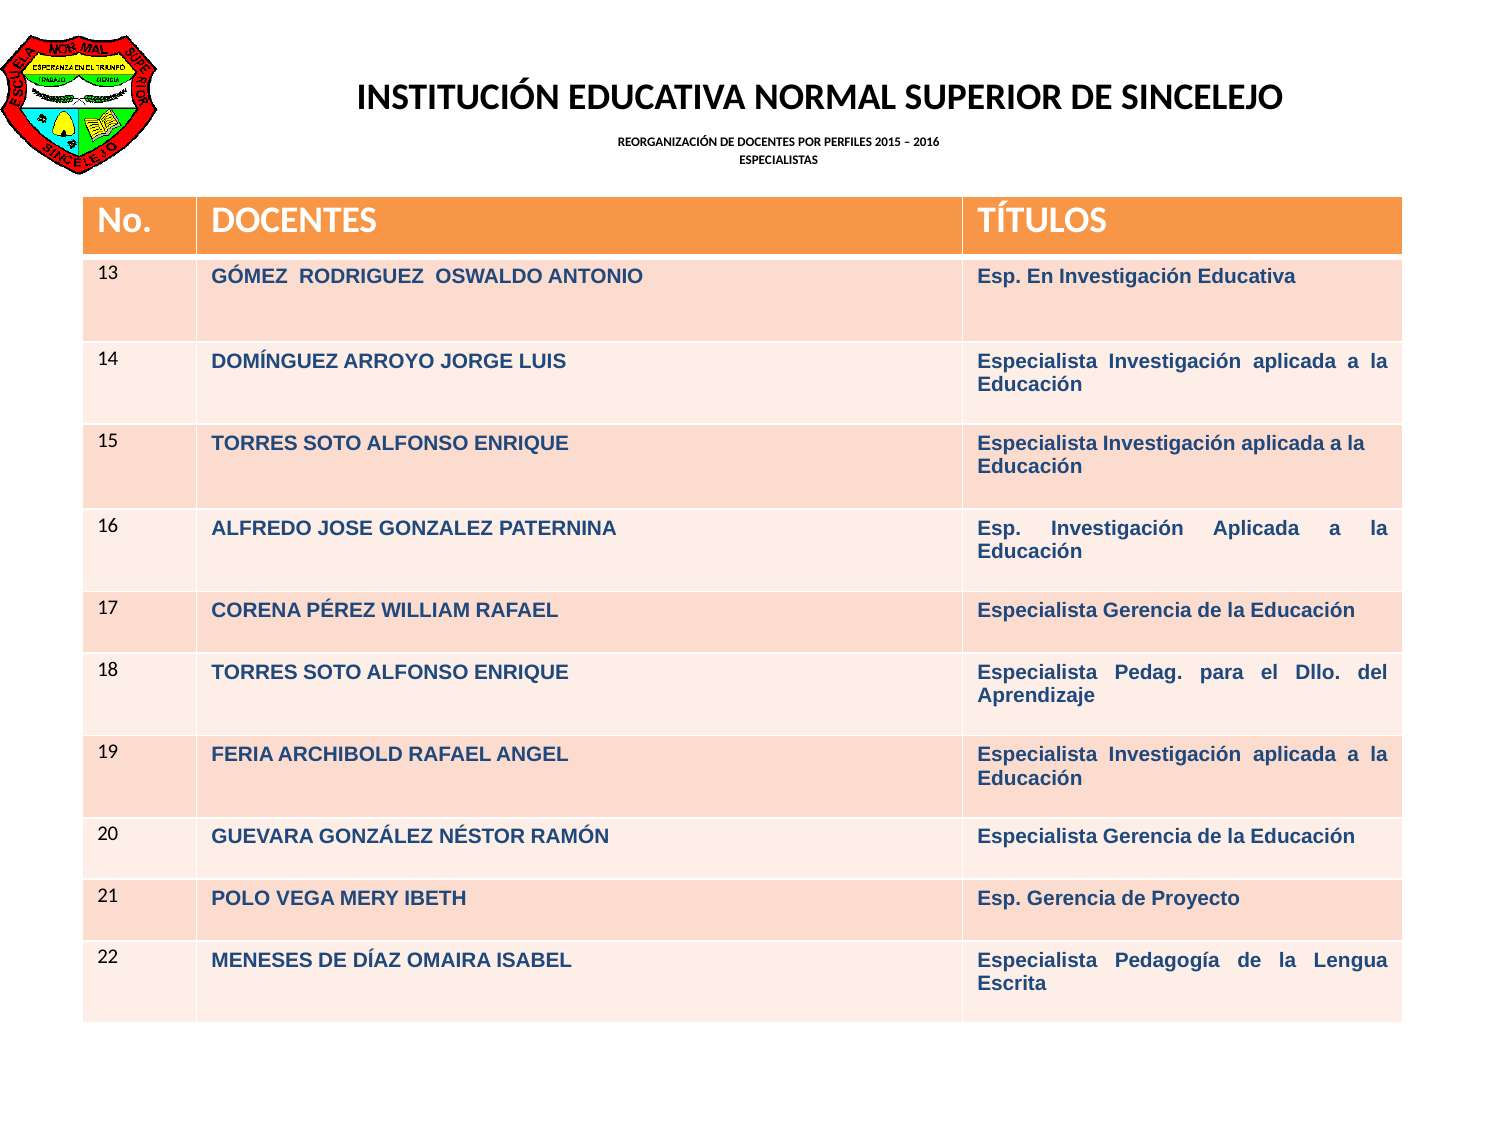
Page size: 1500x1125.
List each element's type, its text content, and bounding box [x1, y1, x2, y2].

table_cell CORENA PÉREZ WILLIAM RAFAEL [197, 592, 962, 652]
table_header DOCENTES [197, 197, 962, 254]
table_cell 15 [83, 425, 196, 508]
picture [0, 33, 159, 176]
table_cell DOMÍNGUEZ ARROYO JORGE LUIS [197, 343, 962, 423]
table_cell ALFREDO JOSE GONZALEZ PATERNINA [197, 510, 962, 591]
table_cell GÓMEZ RODRIGUEZ OSWALDO ANTONIO [197, 260, 962, 341]
table_cell 13 [83, 260, 196, 341]
table_cell 22 [83, 942, 196, 1022]
table_cell Especialista Investigación aplicada a la Educación [963, 736, 1402, 817]
table_cell 14 [83, 343, 196, 423]
table_cell 17 [83, 592, 196, 652]
table_cell Especialista Investigación aplicada a la Educación [963, 343, 1402, 423]
table_cell GUEVARA GONZÁLEZ NÉSTOR RAMÓN [197, 819, 962, 878]
table_cell 16 [83, 510, 196, 591]
table_cell TORRES SOTO ALFONSO ENRIQUE [197, 425, 962, 508]
table_header No. [83, 197, 196, 254]
table_cell Especialista Pedagogía de la Lengua Escrita [963, 942, 1402, 1022]
table_cell 18 [83, 654, 196, 735]
table_cell Esp. Investigación Aplicada a la Educación [963, 510, 1402, 591]
table_cell MENESES DE DÍAZ OMAIRA ISABEL [197, 942, 962, 1022]
table_cell Esp. En Investigación Educativa [963, 260, 1402, 341]
table_cell Especialista Gerencia de la Educación [963, 819, 1402, 878]
table_cell 19 [83, 736, 196, 817]
table_cell TORRES SOTO ALFONSO ENRIQUE [197, 654, 962, 735]
table_cell Especialista Gerencia de la Educación [963, 592, 1402, 652]
table_cell Especialista Investigación aplicada a la Educación [963, 425, 1402, 508]
subtitle REORGANIZACIÓN DE DOCENTES POR PERFILES 2015 – 2016 ESPECIALISTAS [253, 125, 1304, 175]
table_cell 21 [83, 880, 196, 940]
title INSTITUCIÓN EDUCATIVA NORMAL SUPERIOR DE SINCELEJO [183, 51, 1458, 138]
table_header TÍTULOS [963, 197, 1402, 254]
table_cell POLO VEGA MERY IBETH [197, 880, 962, 940]
table_cell FERIA ARCHIBOLD RAFAEL ANGEL [197, 736, 962, 817]
table_cell Esp. Gerencia de Proyecto [963, 880, 1402, 940]
table_cell 20 [83, 819, 196, 878]
table_cell Especialista Pedag. para el Dllo. del Aprendizaje [963, 654, 1402, 735]
